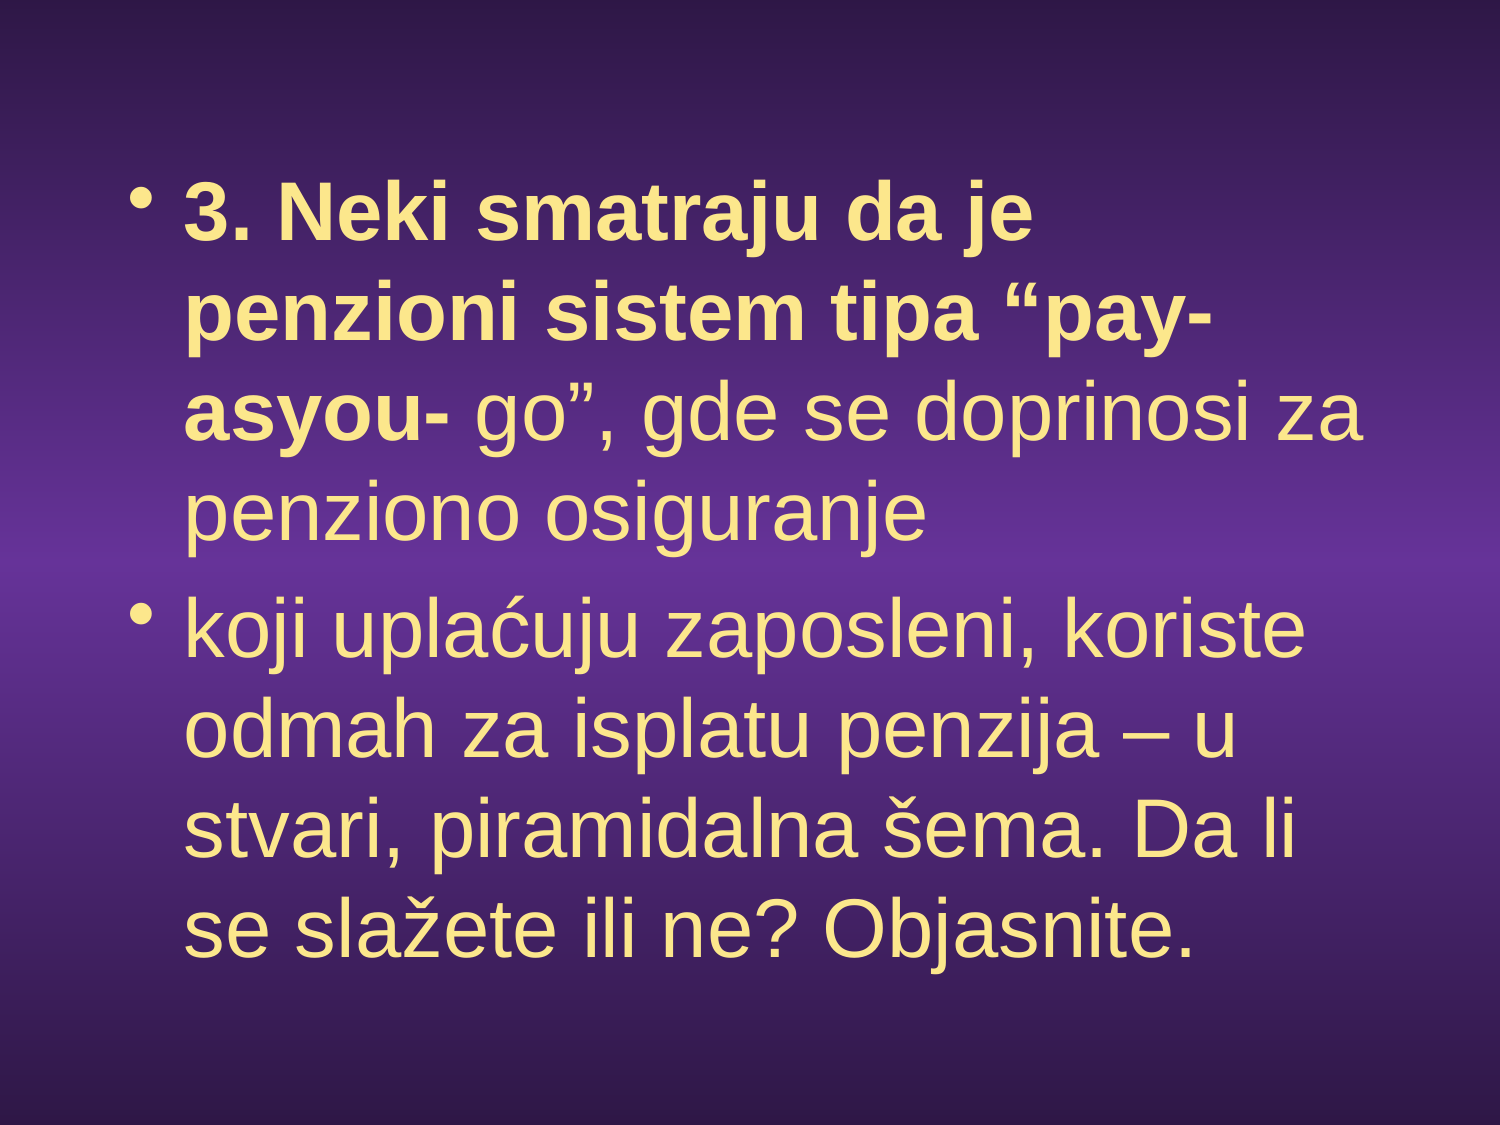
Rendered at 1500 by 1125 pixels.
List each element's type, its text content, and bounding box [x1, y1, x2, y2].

list 3. Neki smatraju da je penzioni sistem tipa “pay-asyou- go”, gde se doprinosi za penziono osiguranje koji uplaćuju zaposleni, koriste odmah za isplatu penzija – u stvari, piramidalna šema. Da li se slažete ili ne? Objasnite. [112, 149, 1388, 951]
